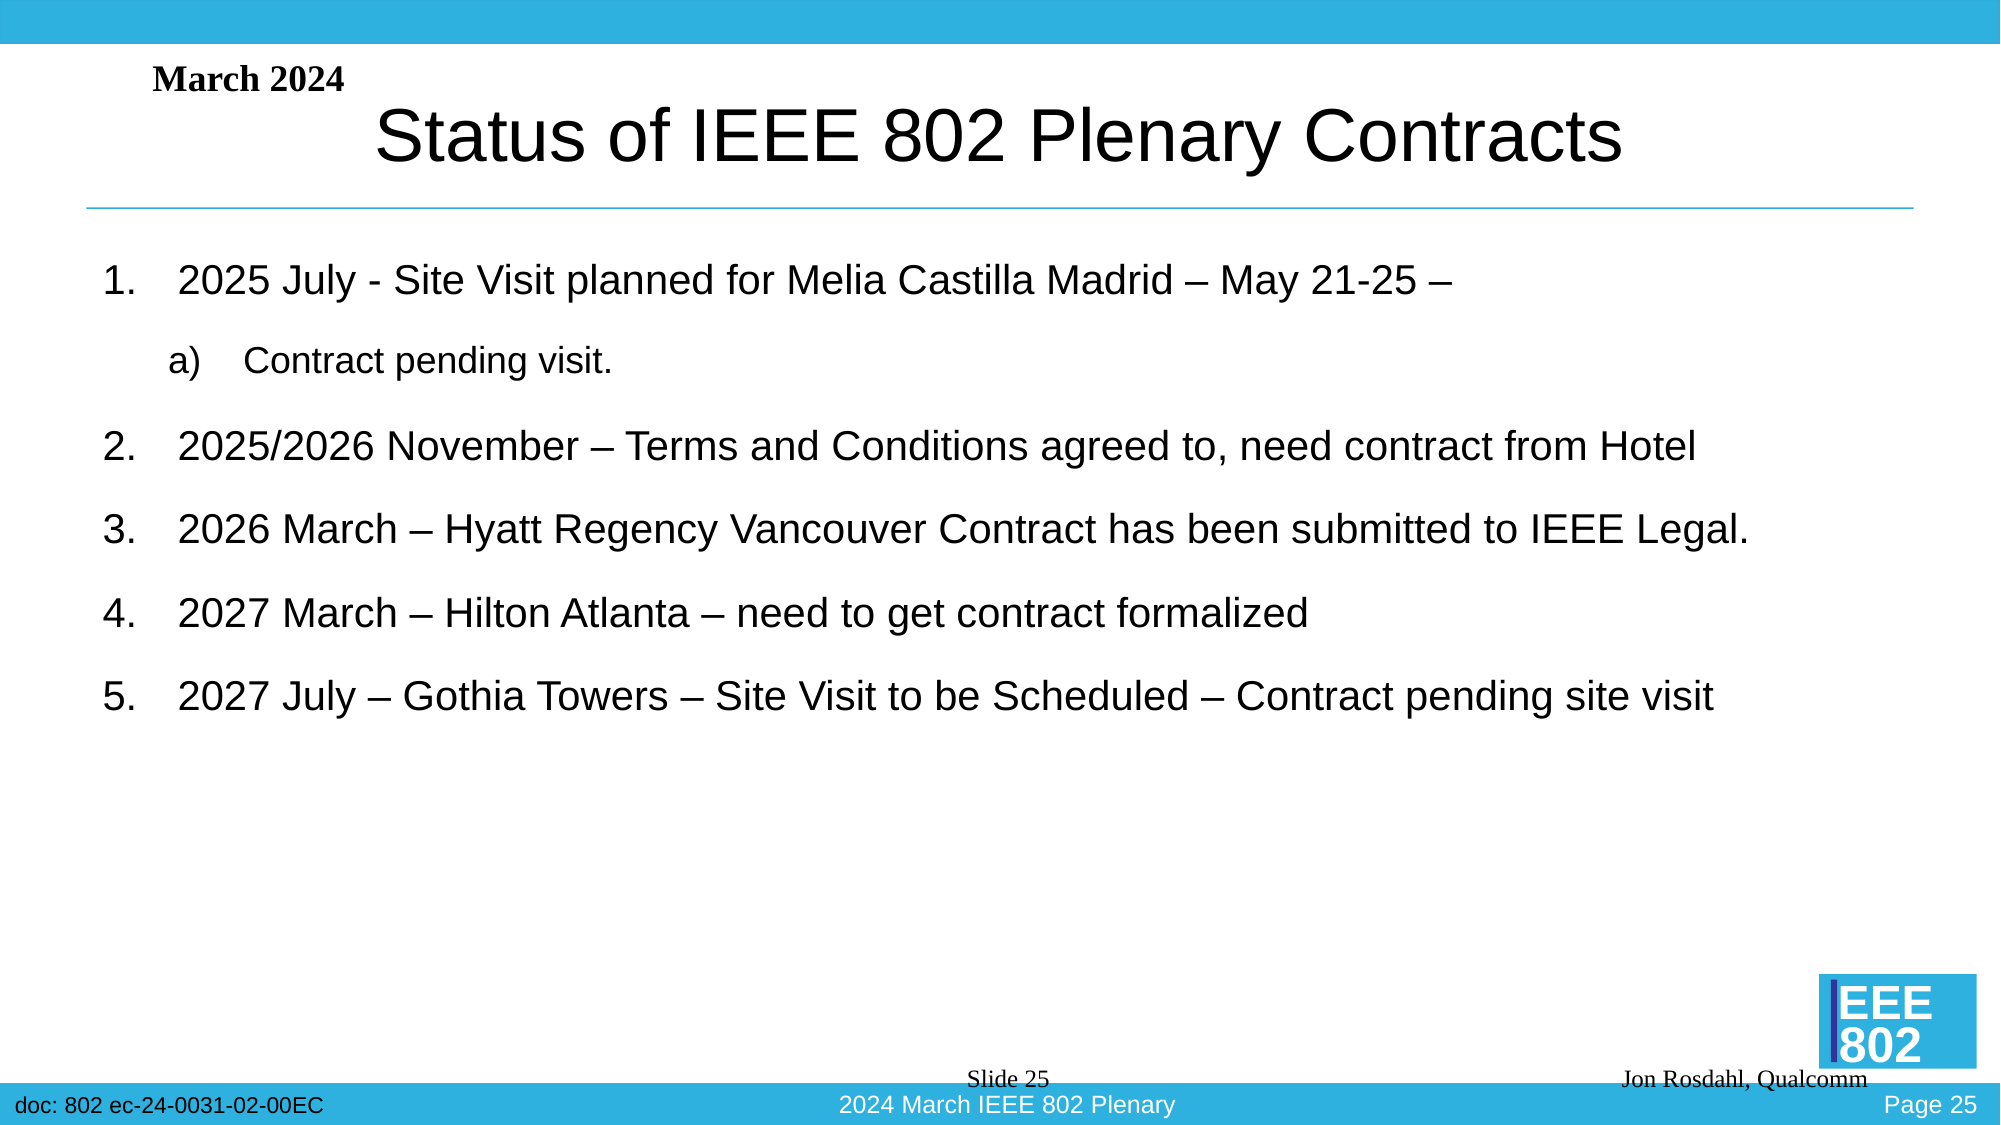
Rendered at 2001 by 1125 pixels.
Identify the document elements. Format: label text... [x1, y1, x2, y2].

title Status of IEEE 802 Plenary Contracts [99, 66, 1900, 197]
slide_number Slide 25 [950, 1062, 1066, 1122]
footer Jon Rosdahl, Qualcomm [1171, 1062, 1869, 1092]
list 2025 July - Site Visit planned for Melia Castilla Madrid – May 21-25 – Contract pending visit. 2025/2026 November – Terms and Conditions agreed to, need contract from Hotel 2026 March – Hyatt Regency Vancouver Contract has been submitted to IEEE Legal. 2027 March – Hilton Atlanta – need to get contract formalized 2027 July – Gothia Towers – Site Visit to be Scheduled – Contract pending site visit [87, 220, 1869, 963]
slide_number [152, 54, 563, 100]
